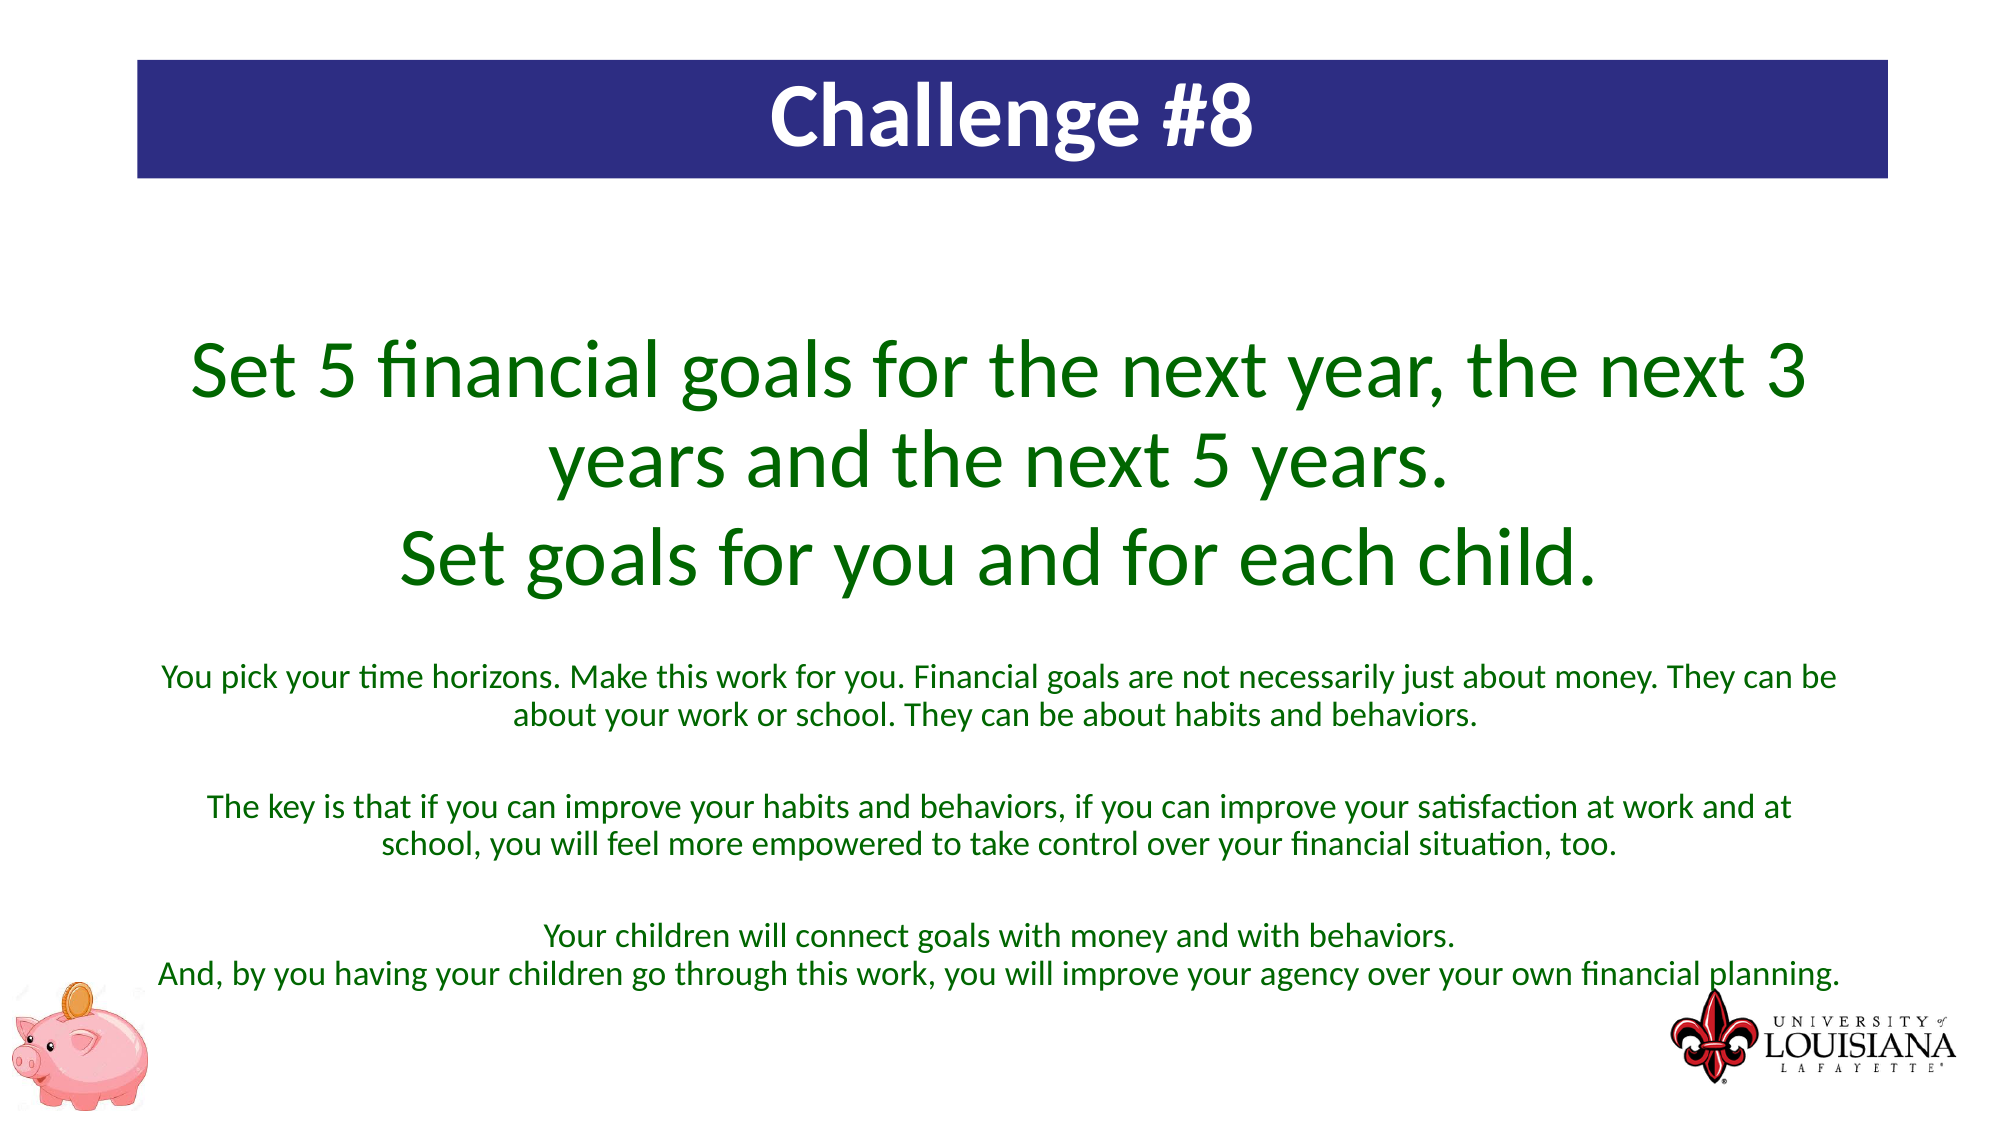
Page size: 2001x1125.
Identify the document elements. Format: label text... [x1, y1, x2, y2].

list Set 5 financial goals for the next year, the next 3 years and the next 5 years. Set goals for you and for each child. You pick your time horizons. Make this work for you. Financial goals are not necessarily just about money. They can be about your work or school. They can be about habits and behaviors. The key is that if you can improve your habits and behaviors, if you can improve your satisfaction at work and at school, you will feel more empowered to take control over your financial situation, too. Your children will connect goals with money and with behaviors. And, by you having your children go through this work, you will improve your agency over your own financial planning. [137, 210, 1863, 1014]
picture [1657, 977, 1982, 1091]
text_box Challenge #8 [137, 59, 1888, 179]
picture [12, 982, 148, 1111]
